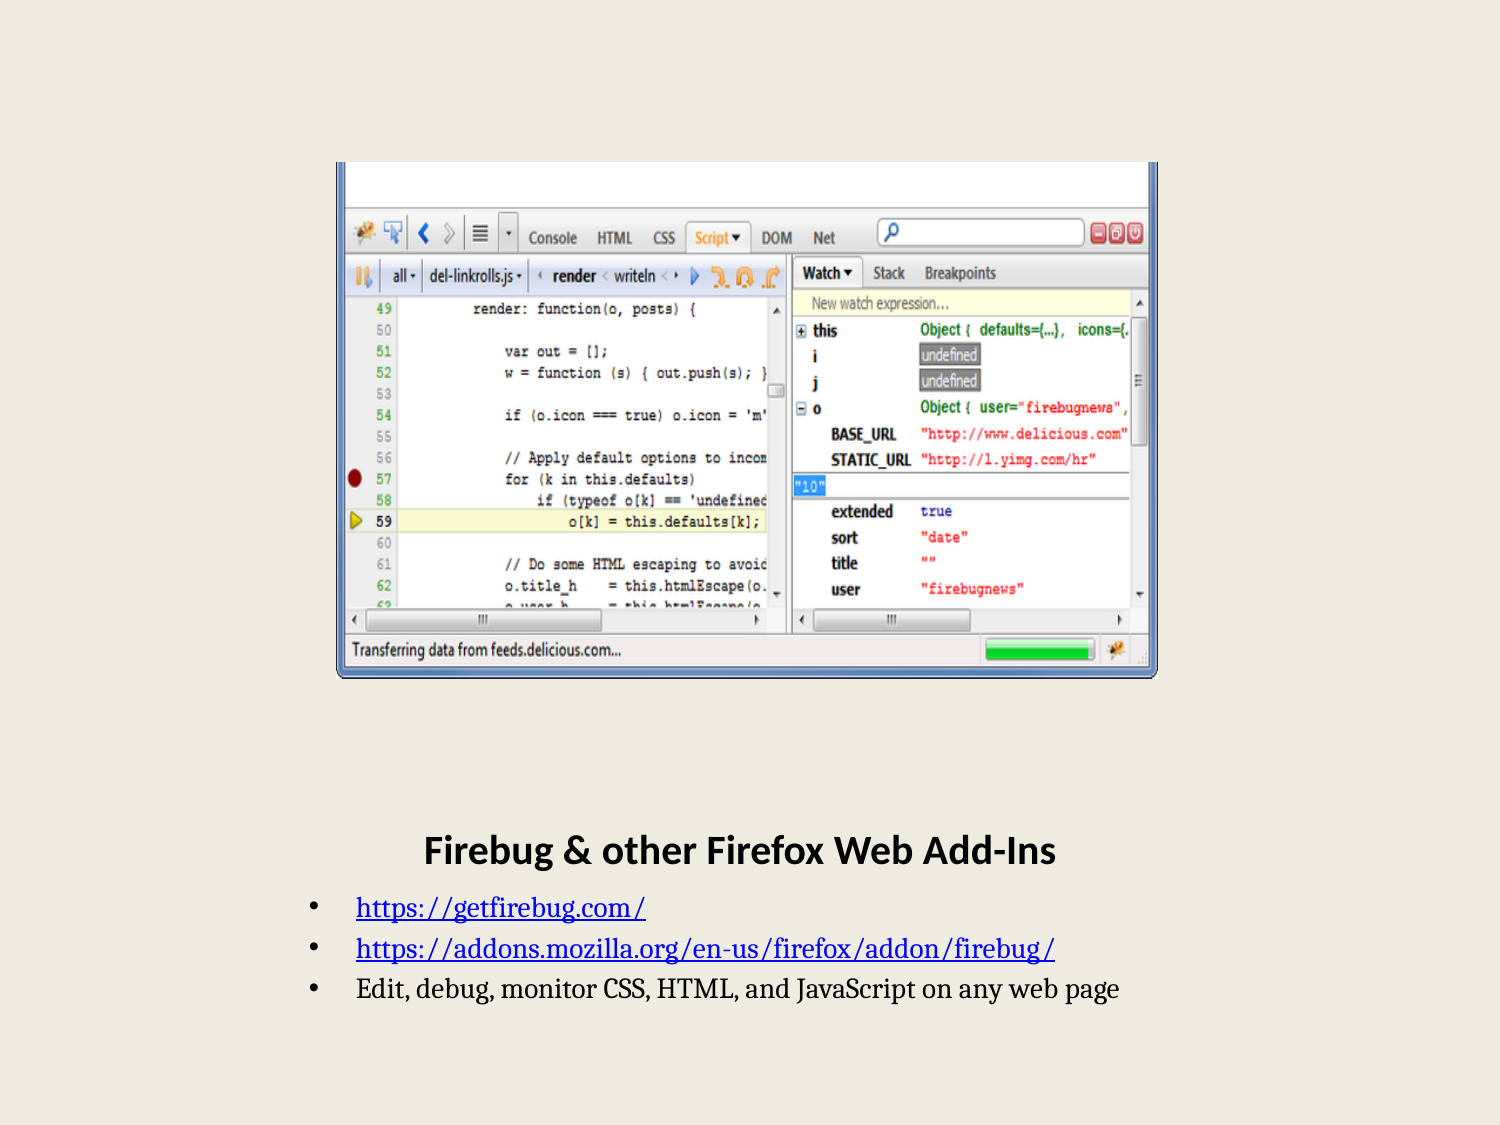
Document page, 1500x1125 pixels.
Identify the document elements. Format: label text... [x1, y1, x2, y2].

picture [336, 162, 1158, 679]
list https://getfirebug.com/ https://addons.mozilla.org/en-us/firefox/addon/firebug/ Edit, debug, monitor CSS, HTML, and JavaScript on any web page [294, 880, 1194, 1013]
title Firebug & other Firefox Web Add-Ins [403, 787, 1079, 880]
